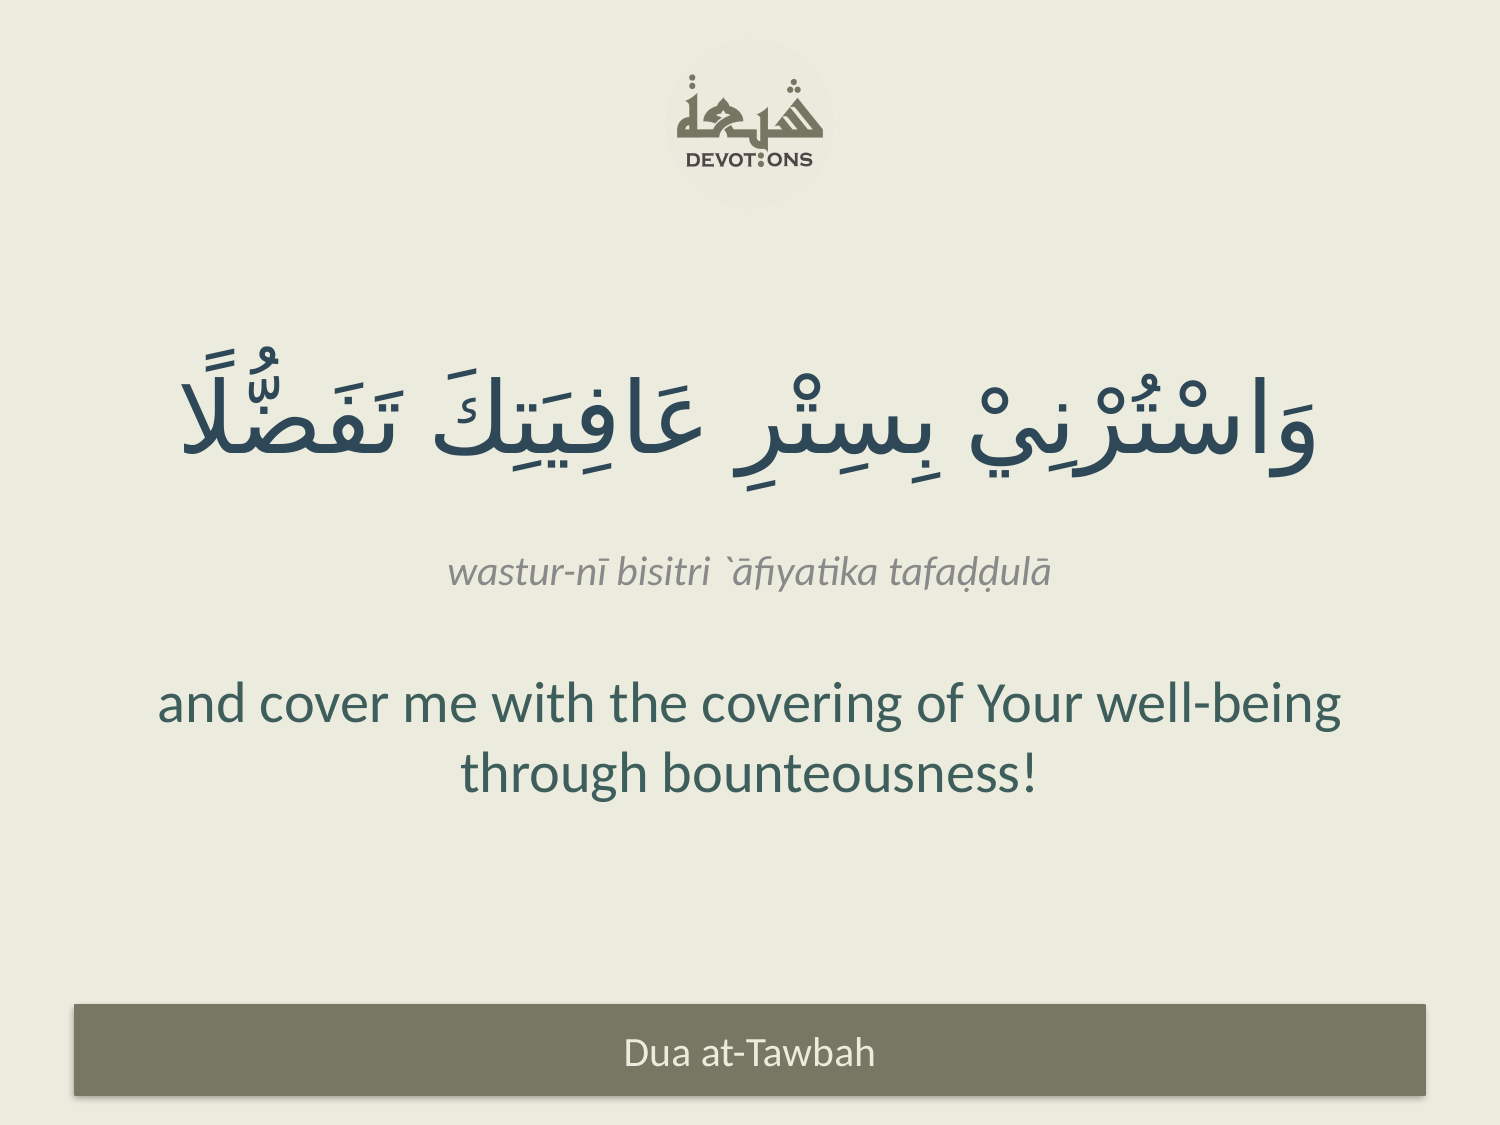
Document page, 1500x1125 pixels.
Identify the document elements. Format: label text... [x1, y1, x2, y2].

text_box وَاسْتُرْنِيْ بِسِتْرِ عَافِيَتِكَ تَفَضُّلًا wastur-nī bisitri `āfiyatika tafaḍḍulā and cover me with the covering of Your well-being through bounteousness! [74, 346, 1425, 811]
text_box Dua at-Tawbah [608, 1017, 892, 1083]
picture [656, 29, 844, 218]
text_box [74, 1004, 1426, 1096]
